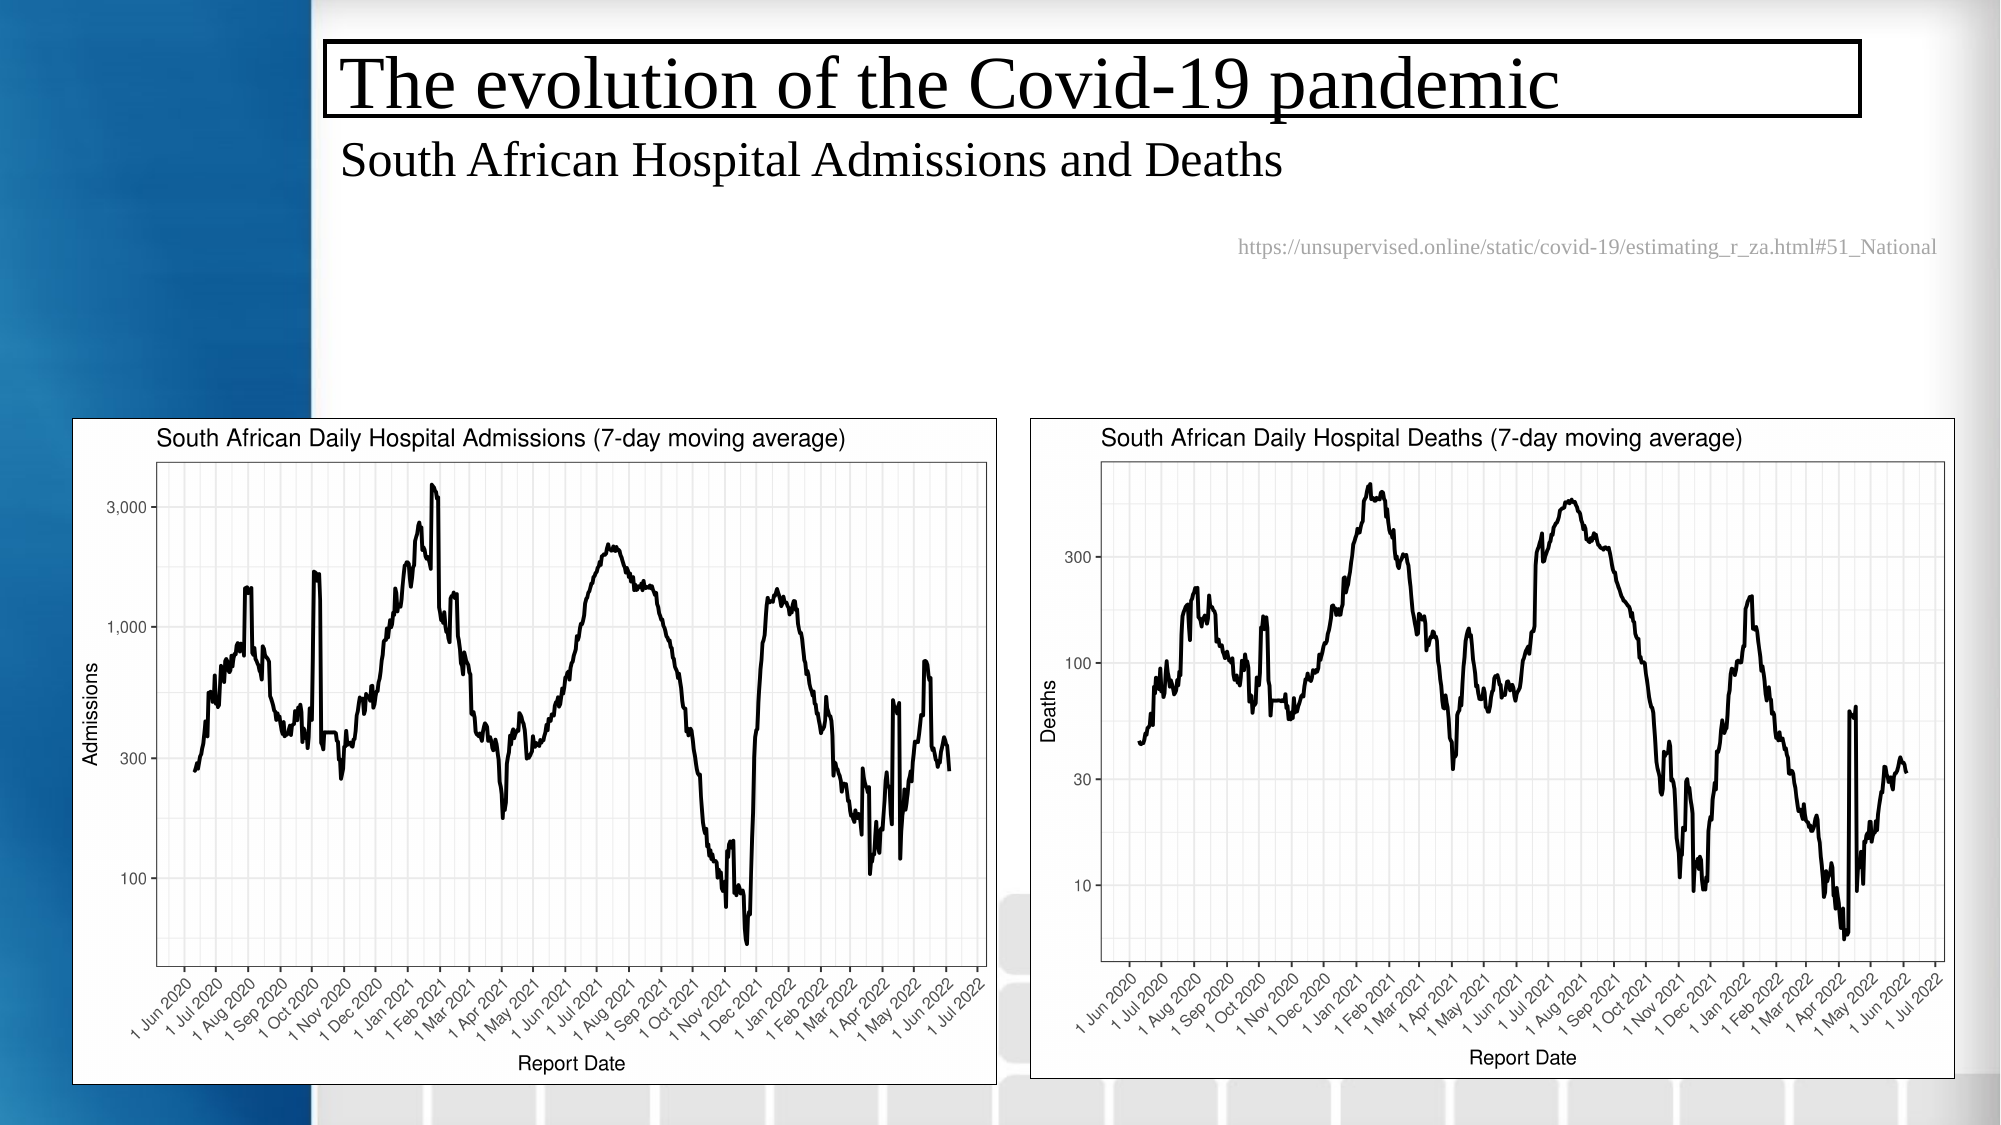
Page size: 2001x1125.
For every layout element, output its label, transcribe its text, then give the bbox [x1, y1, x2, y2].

text_box South African Hospital Admissions and Deaths [324, 119, 1325, 195]
title The evolution of the Covid-19 pandemic [323, 39, 1862, 118]
picture [0, 0, 2001, 1125]
text_box https://unsupervised.online/static/covid-19/estimating_r_za.html#51_National [1126, 225, 1955, 267]
